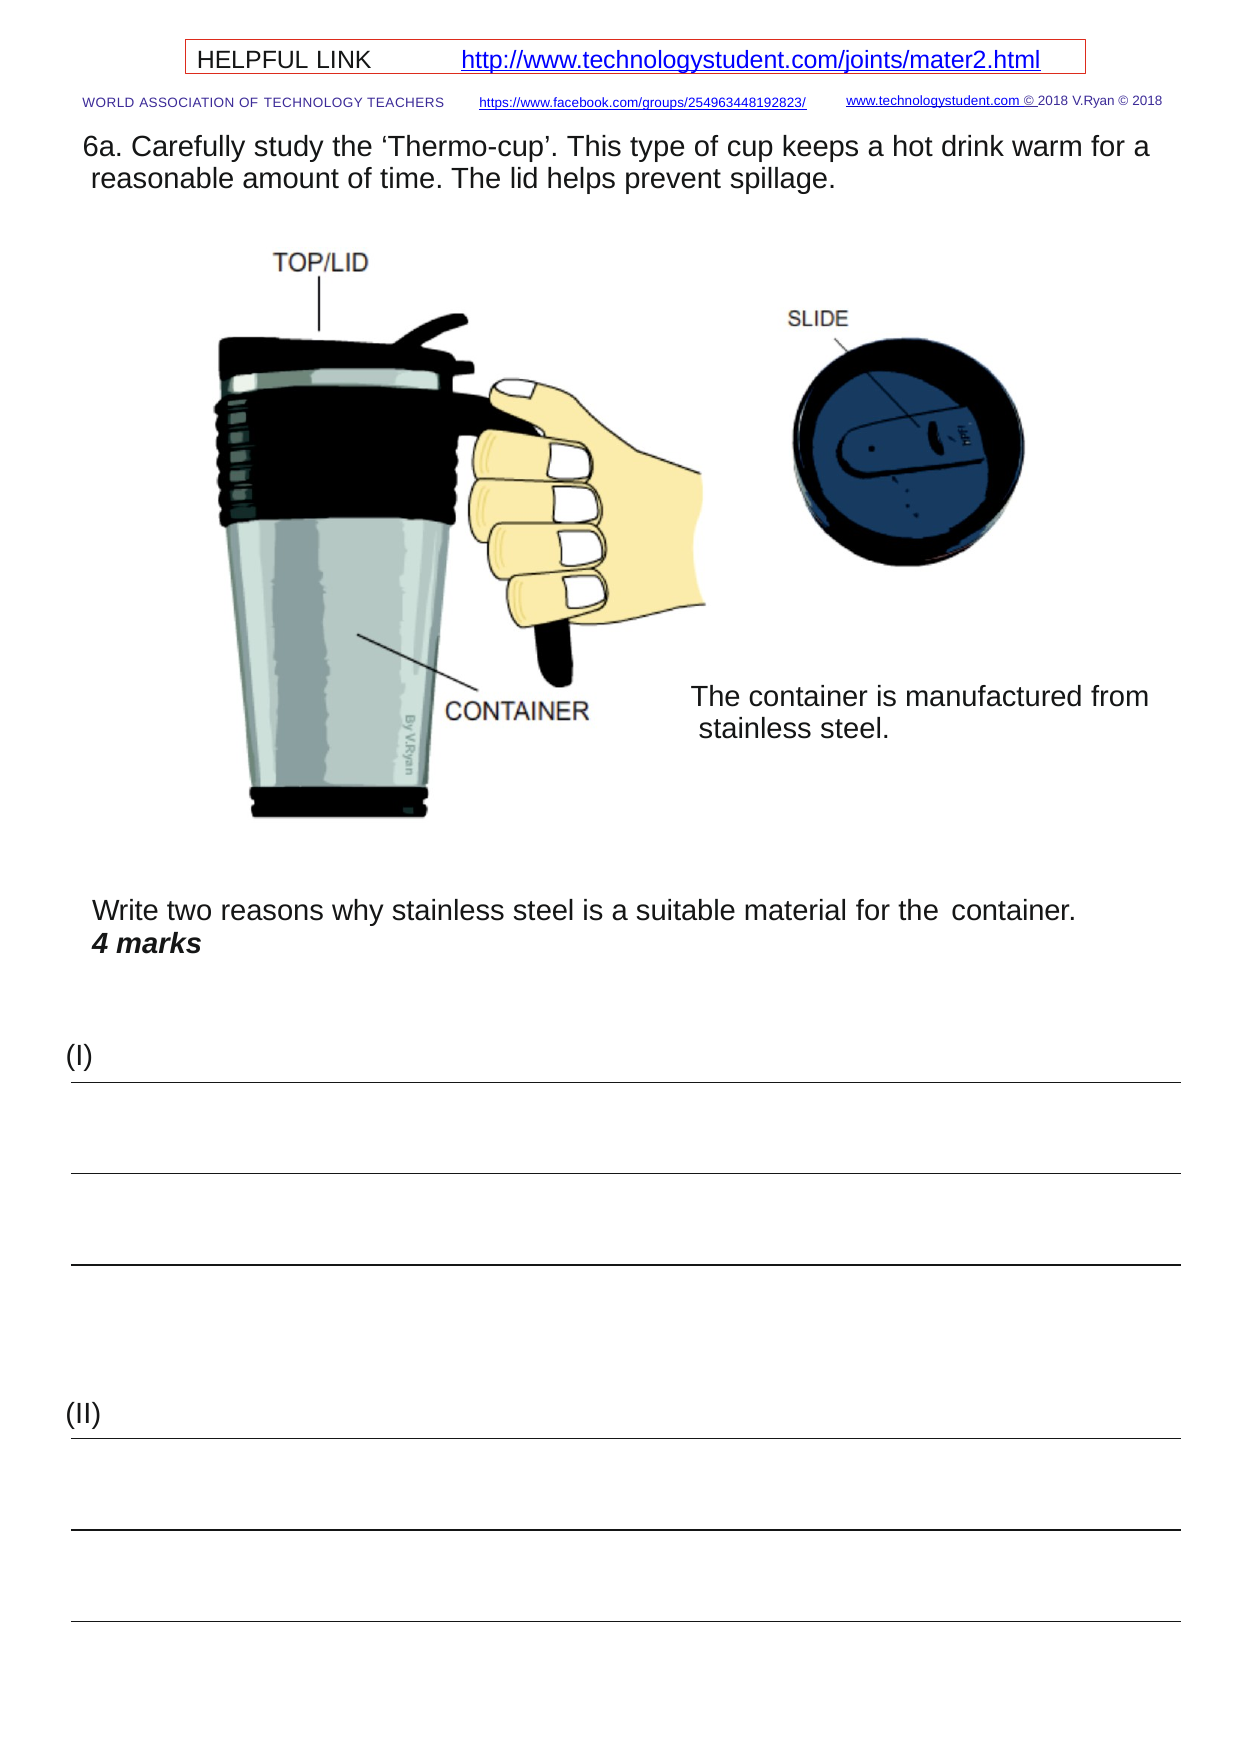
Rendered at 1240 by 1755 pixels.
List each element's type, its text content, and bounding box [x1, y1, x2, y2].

text_box [212, 247, 1028, 823]
text_box WORLD ASSOCIATION OF TECHNOLOGY TEACHERS https://www.facebook.com/groups/254963448192823/ [80, 91, 811, 111]
text_box www.technologystudent.com © 2018 V.Ryan © 2018 [844, 89, 1182, 109]
text_box (II) [63, 1391, 104, 1429]
text_box HELPFUL LINK http://www.technologystudent.com/joints/mater2.html [185, 39, 1086, 74]
text_box The container is manufactured from stainless steel. [688, 674, 1153, 745]
text_box Write two reasons why stainless steel is a suitable material for the container. 4 marks (I) [63, 890, 1078, 1072]
text_box 6a. Carefully study the ‘Thermo-cup’. This type of cup keeps a hot drink warm for a reasonable amount of time. The lid helps prevent spillage. [80, 124, 1151, 195]
